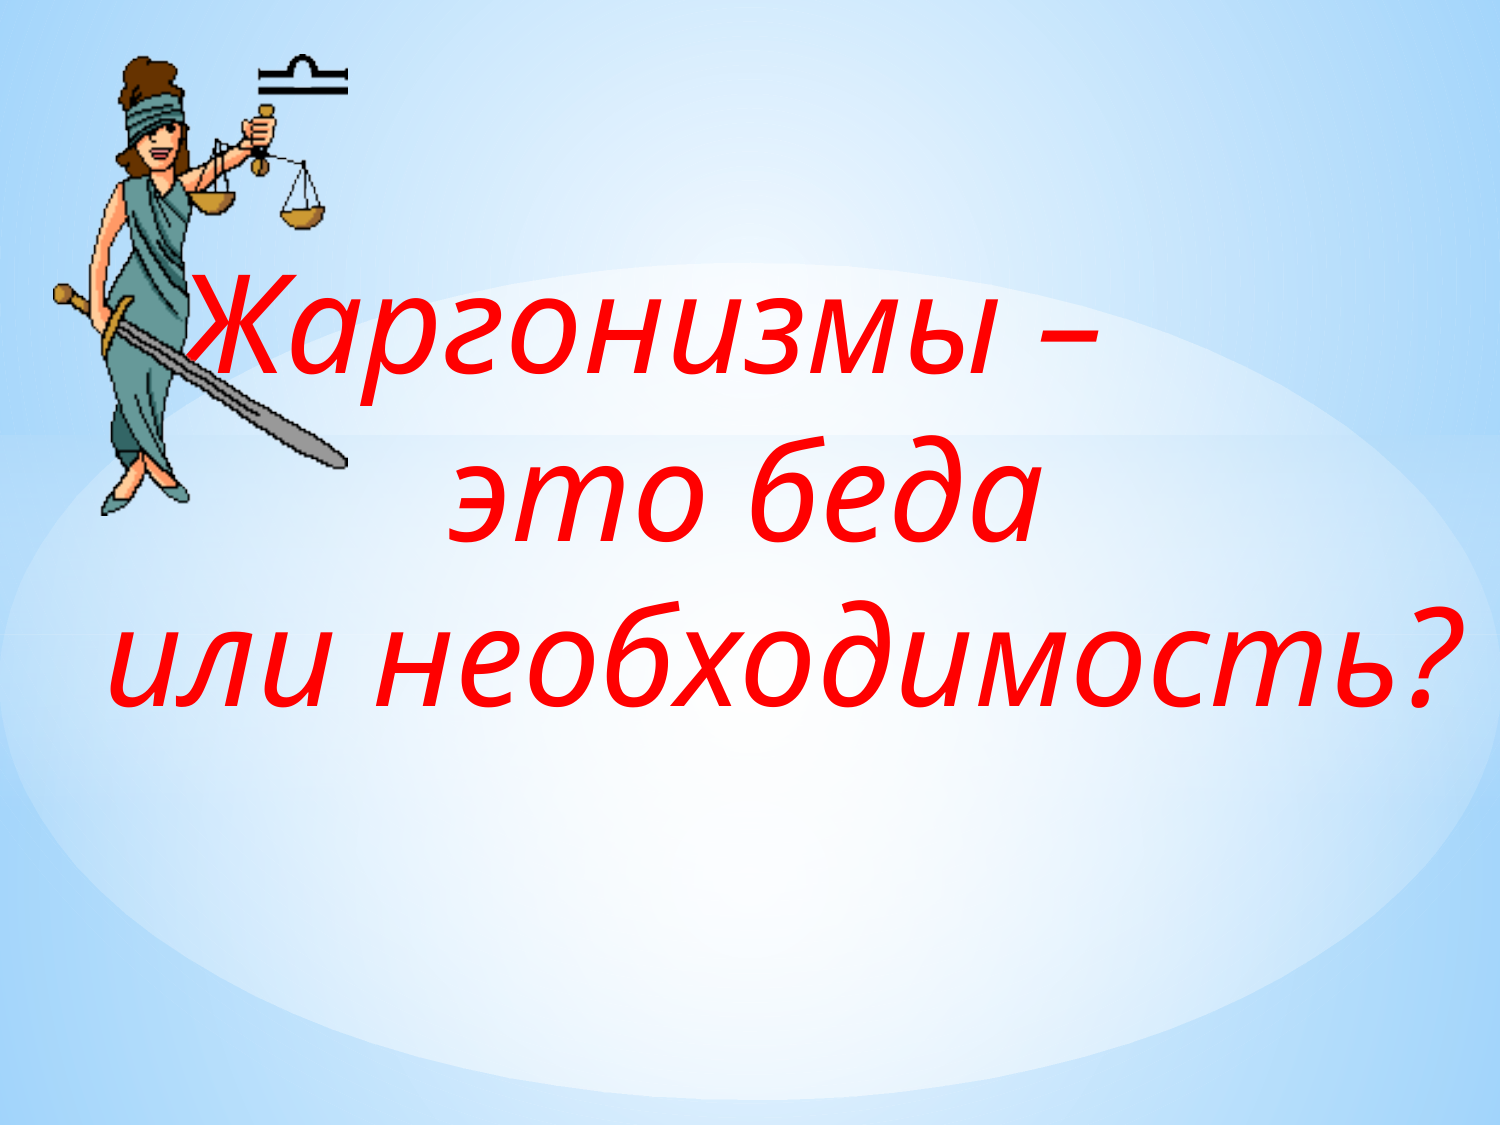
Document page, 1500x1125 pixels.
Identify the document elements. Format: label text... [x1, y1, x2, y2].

text_box Жаргонизмы – это беда или необходимость? [29, 216, 1500, 742]
picture [52, 54, 348, 516]
